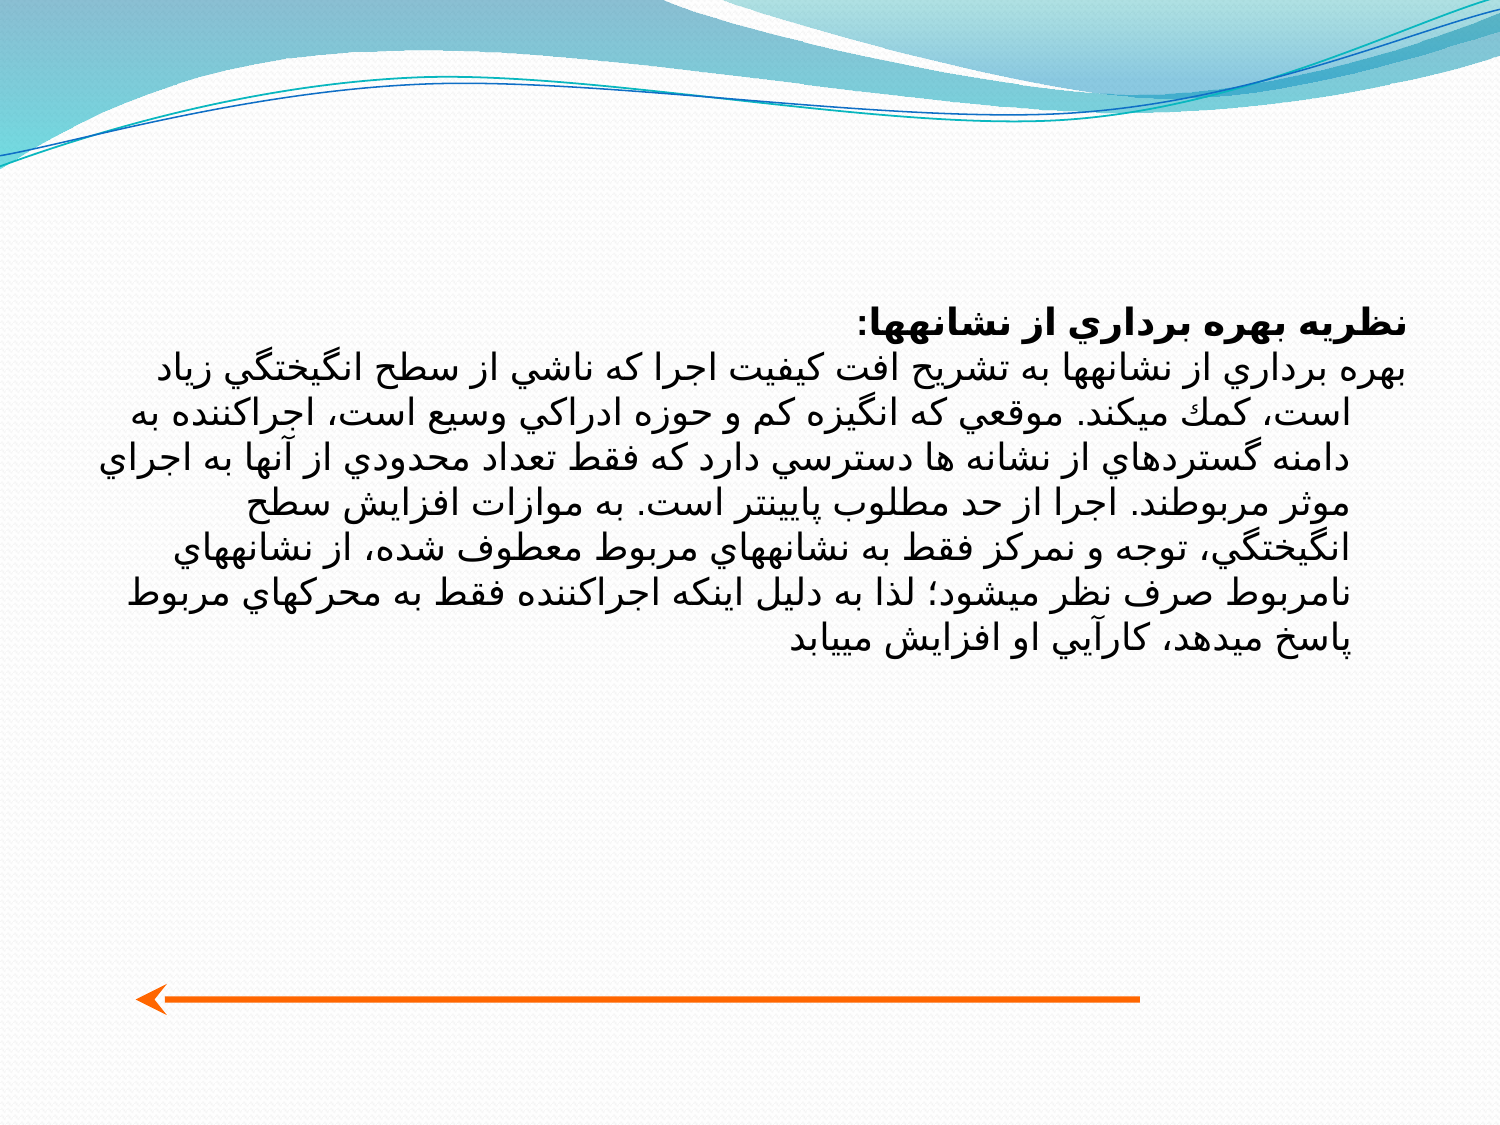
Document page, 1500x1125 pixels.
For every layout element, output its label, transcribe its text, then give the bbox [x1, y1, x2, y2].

text_box [135, 989, 157, 1010]
text_box نظريه بهره برداري از نشانه­ها: بهره برداري از نشانه­ها به تشريح افت كيفيت اجرا كه ناشي از سطح انگيختگي زياد است، كمك مي‎كند. موقعي كه انگيزه كم و حوزه ادراكي وسيع است، اجراكننده به دامنه گسترده­اي از نشانه ها دسترسي دارد كه فقط تعداد محدودي از آنها به اجراي موثر مربوطند. اجرا از حد مطلوب پايين­تر است. به موازات افزايش سطح انگيختگي، توجه و نمركز فقط به نشانه­هاي مربوط معطوف شده، از نشانه­هاي نامربوط صرف نظر مي‎شود؛ لذا به دليل اينكه اجراكننده فقط به محركهاي مربوط پاسخ مي‎دهد، كارآيي او افزايش مي­يابد [76, 290, 1424, 666]
